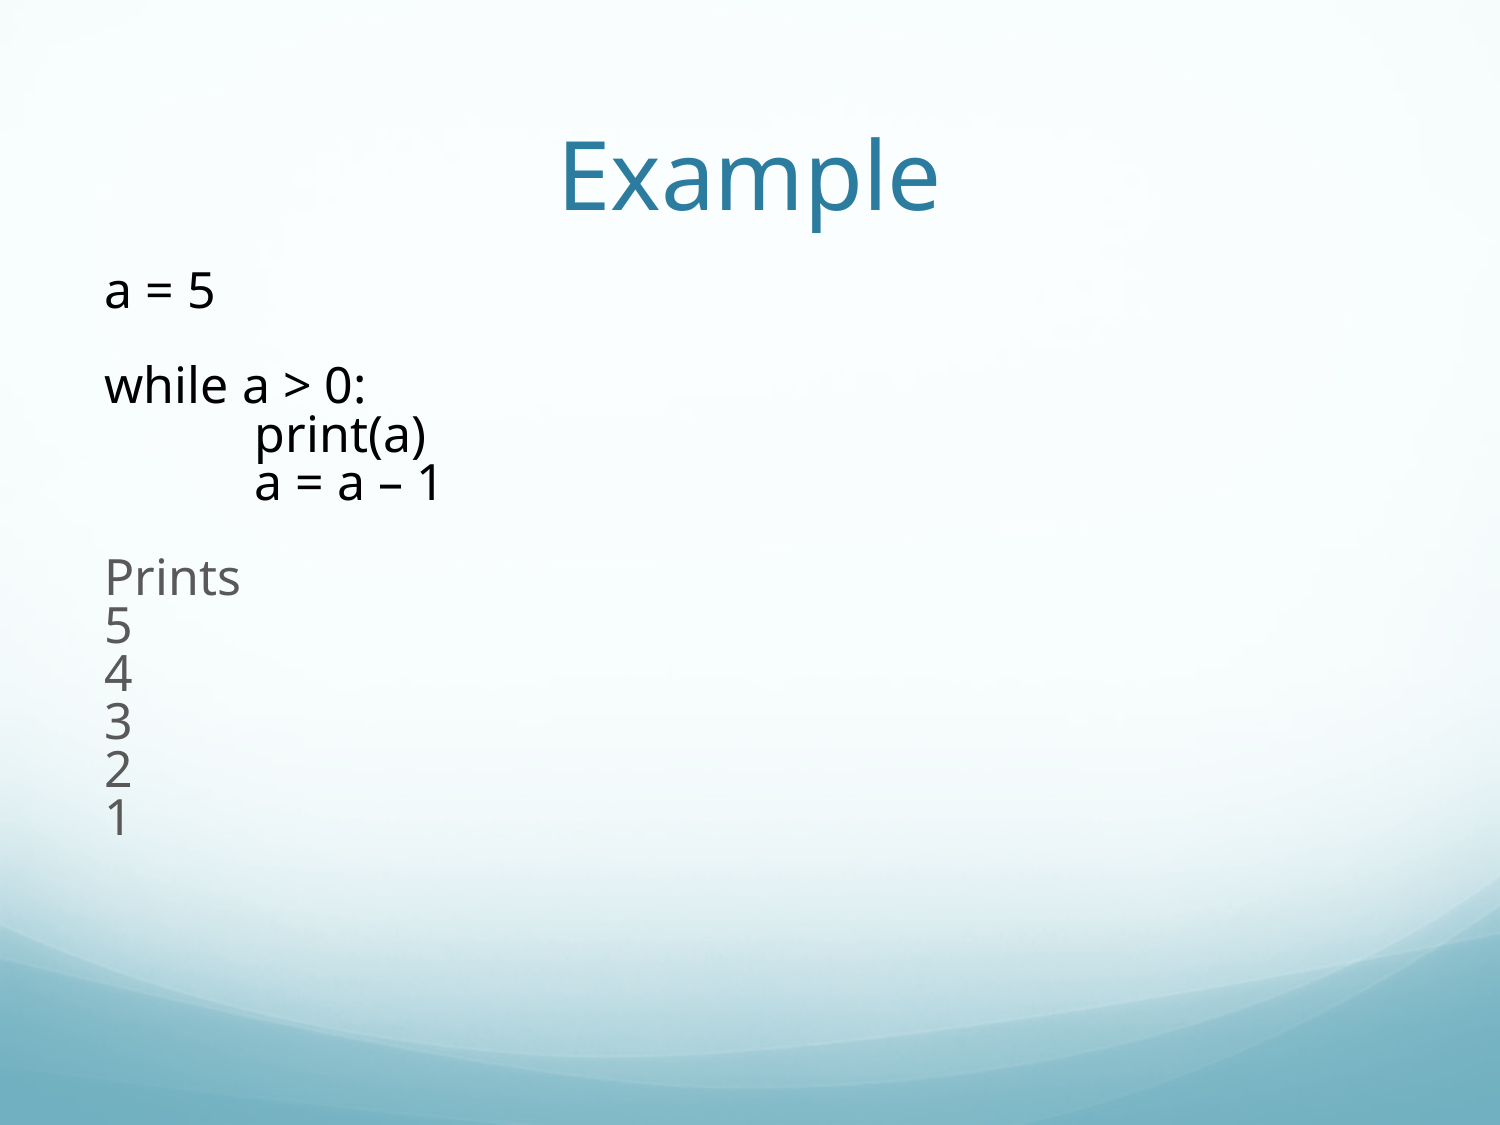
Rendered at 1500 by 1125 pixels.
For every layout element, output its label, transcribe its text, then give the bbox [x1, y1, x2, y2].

text_box [90, 747, 250, 808]
text_box a = 5 while a > 0: print(a) a = a – 1 Prints 5 4 3 2 1 [90, 262, 1410, 975]
text_box Example [90, 17, 1410, 237]
picture [0, 0, 1500, 1125]
